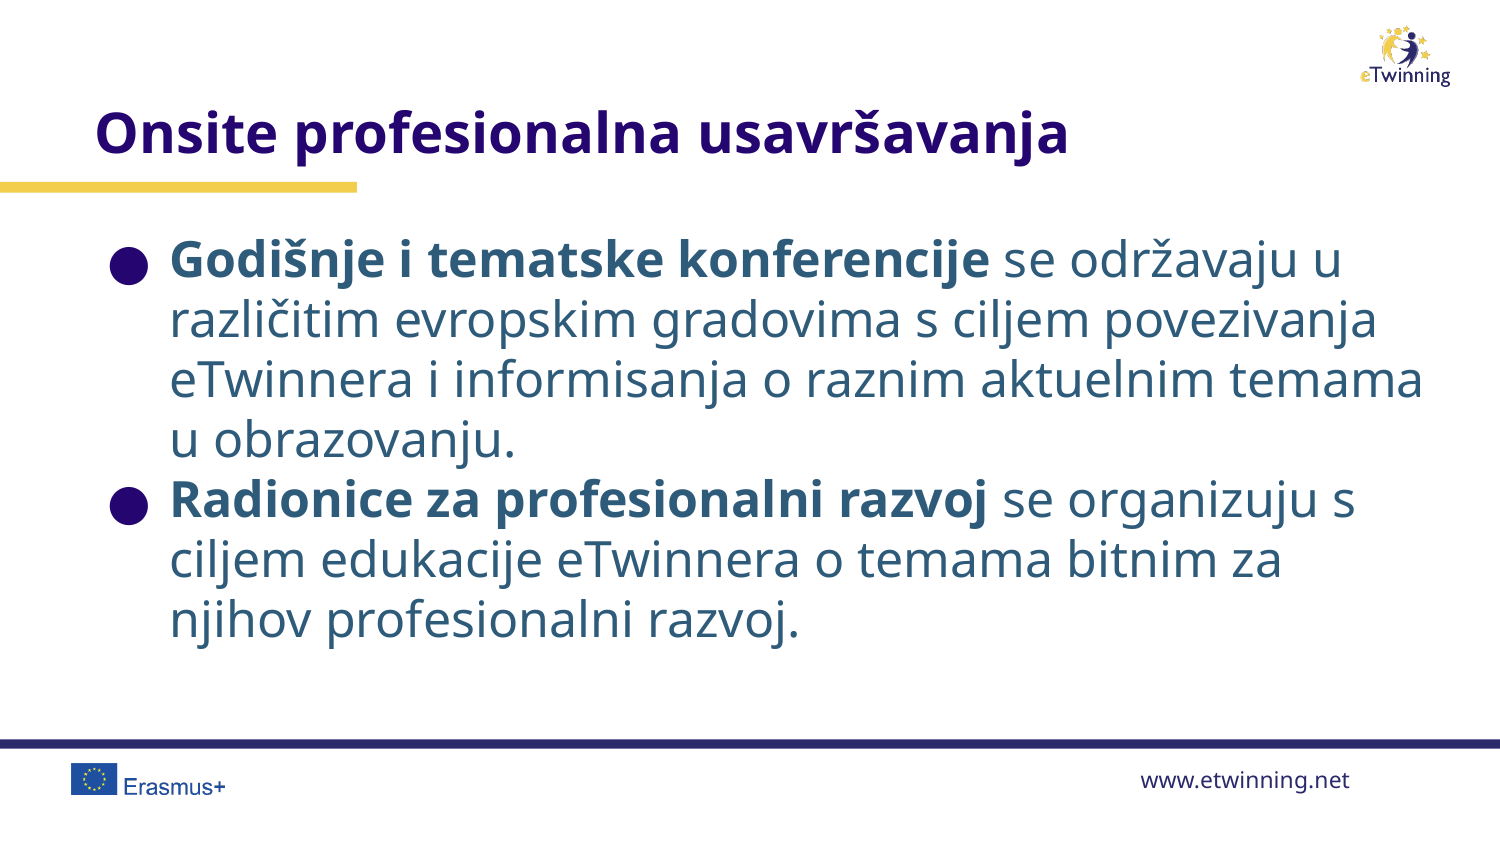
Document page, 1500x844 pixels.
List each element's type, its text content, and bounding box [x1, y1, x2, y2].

picture [71, 763, 225, 795]
title Onsite profesionalna usavršavanja [83, 86, 1450, 181]
picture [1360, 25, 1450, 86]
list Godišnje i tematske konferencije se održavaju u različitim evropskim gradovima s ciljem povezivanja eTwinnera i informisanja o raznim aktuelnim temama u obrazovanju. Radionice za profesionalni razvoj se organizuju s ciljem edukacije eTwinnera o temama bitnim za njihov profesionalni razvoj. [83, 215, 1450, 728]
